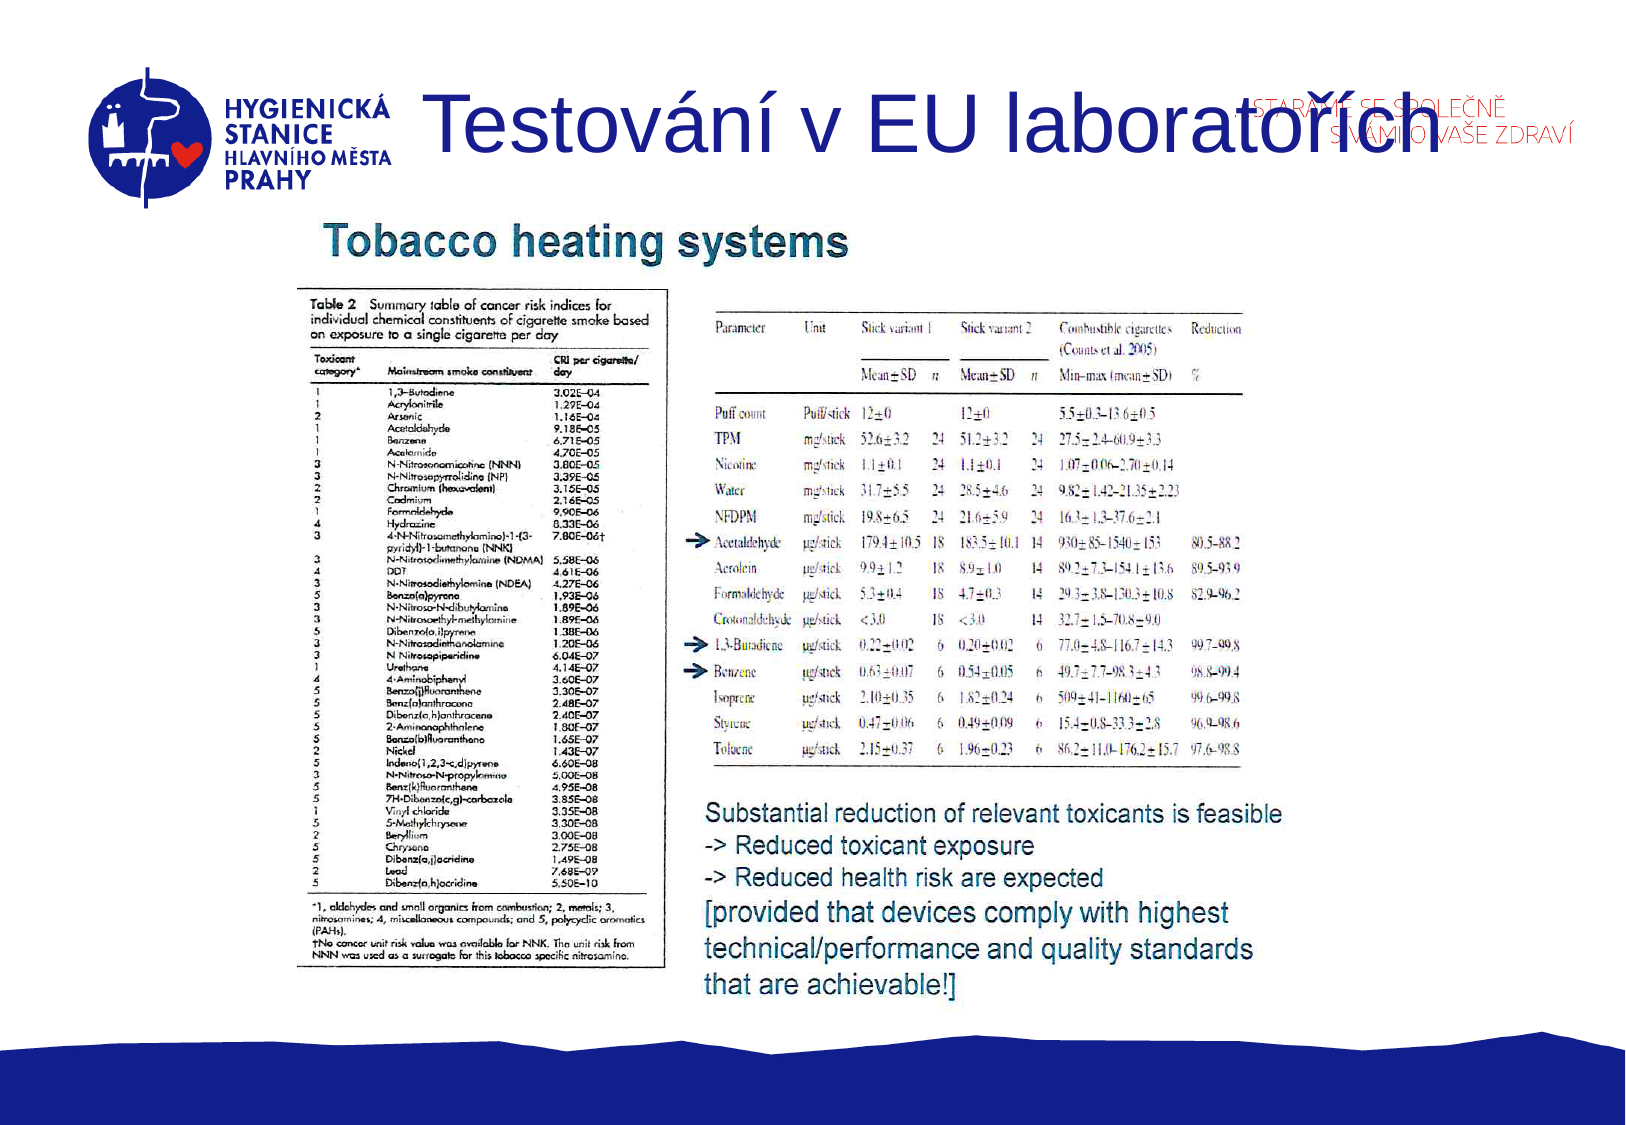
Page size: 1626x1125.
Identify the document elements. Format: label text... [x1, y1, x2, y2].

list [297, 215, 1339, 1034]
picture [0, 0, 1626, 1125]
title Testování v EU laboratořích [406, 0, 1523, 251]
